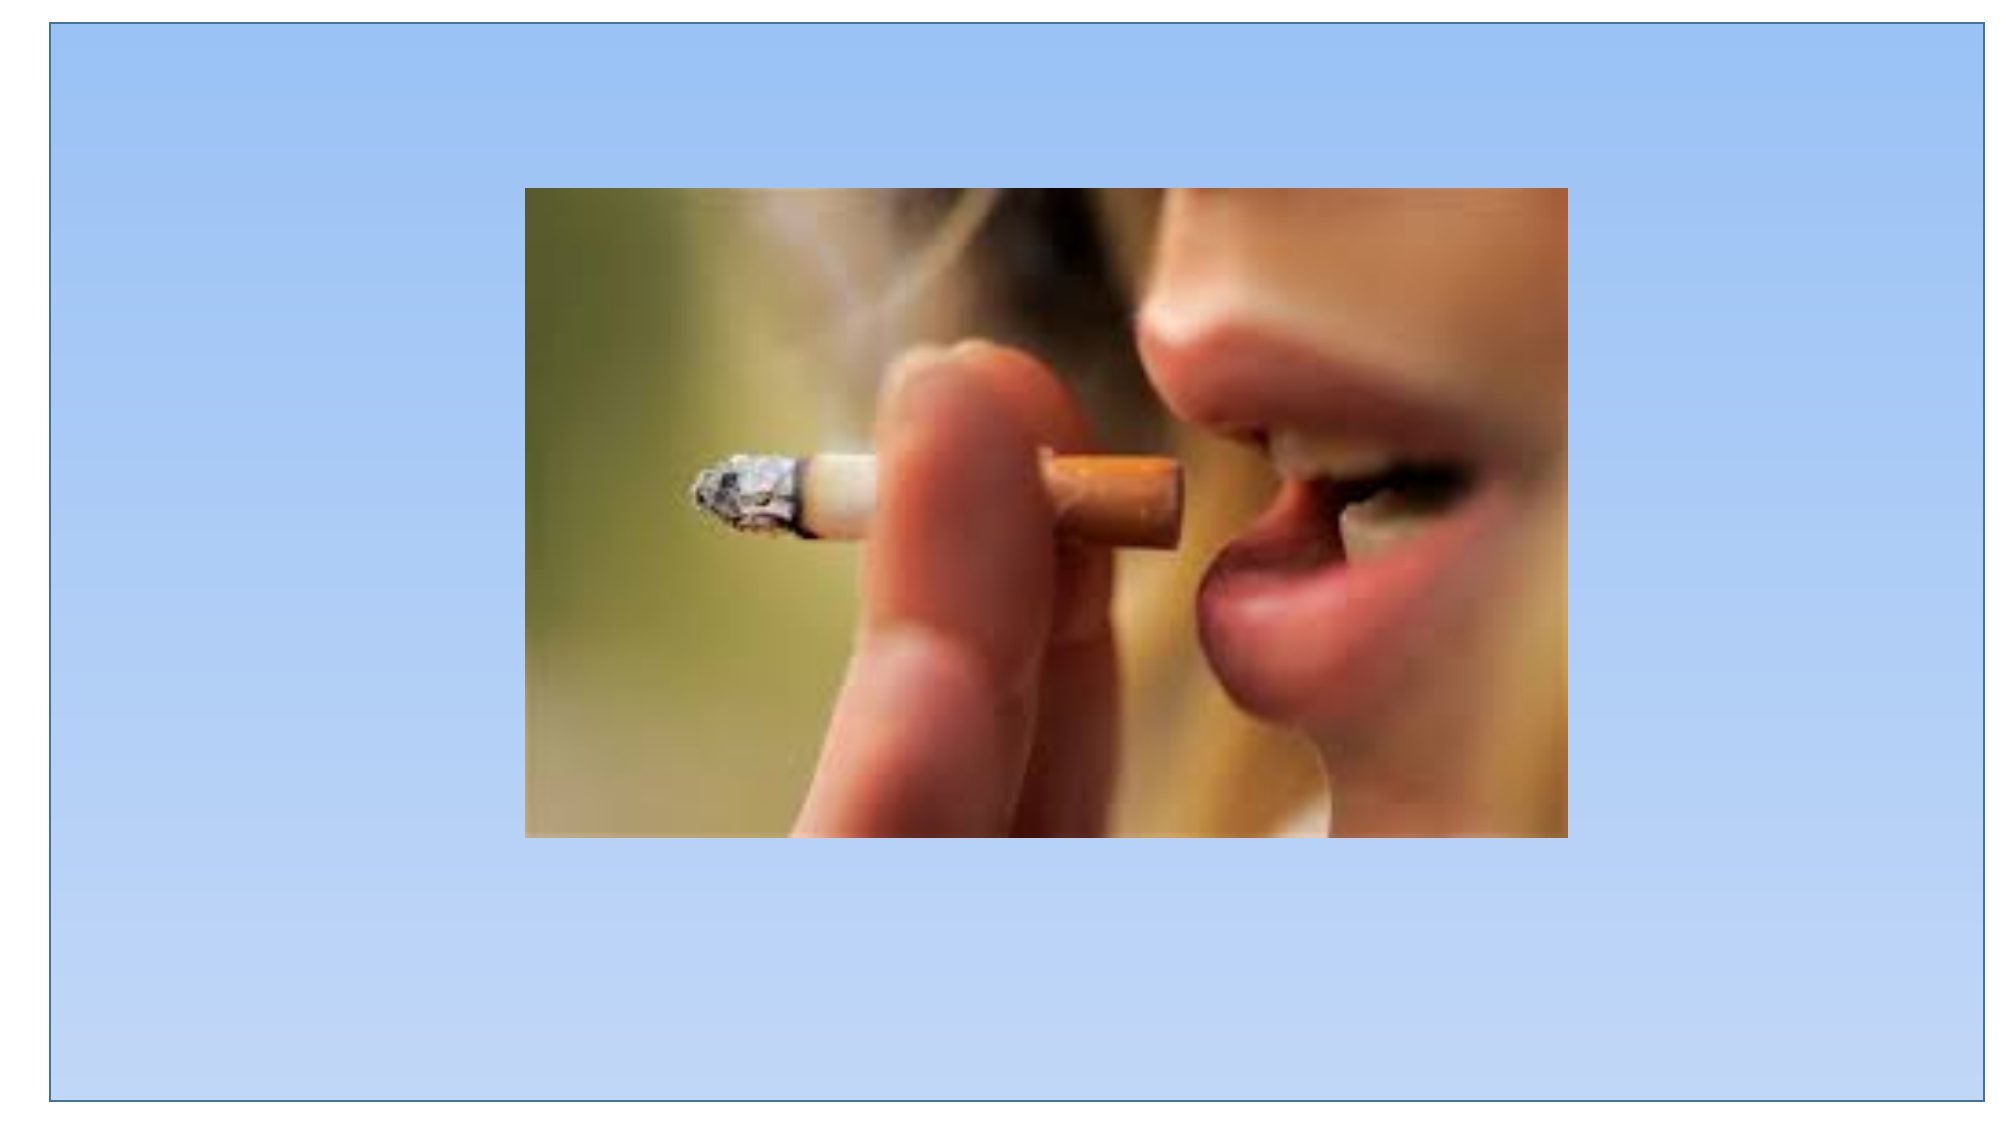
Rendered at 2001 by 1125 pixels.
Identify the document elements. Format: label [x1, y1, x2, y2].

list [525, 188, 1568, 838]
text_box [49, 22, 1985, 1102]
